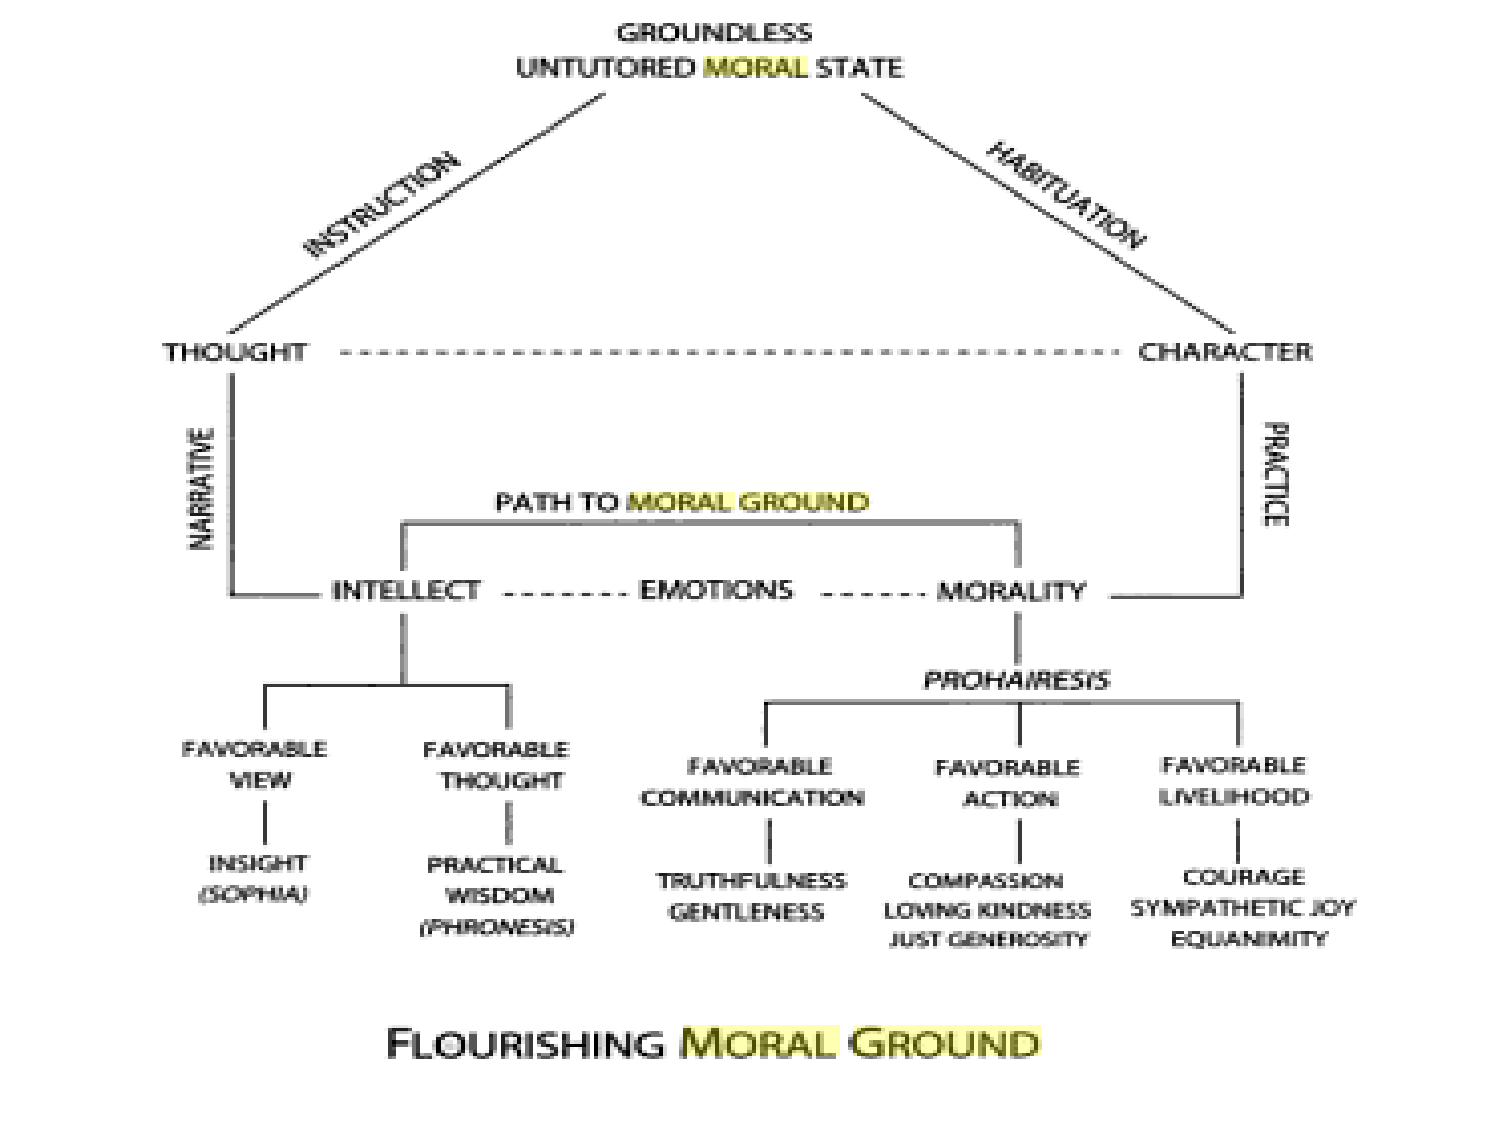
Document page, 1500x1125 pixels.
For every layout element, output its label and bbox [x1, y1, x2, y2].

list [29, 0, 1471, 1109]
